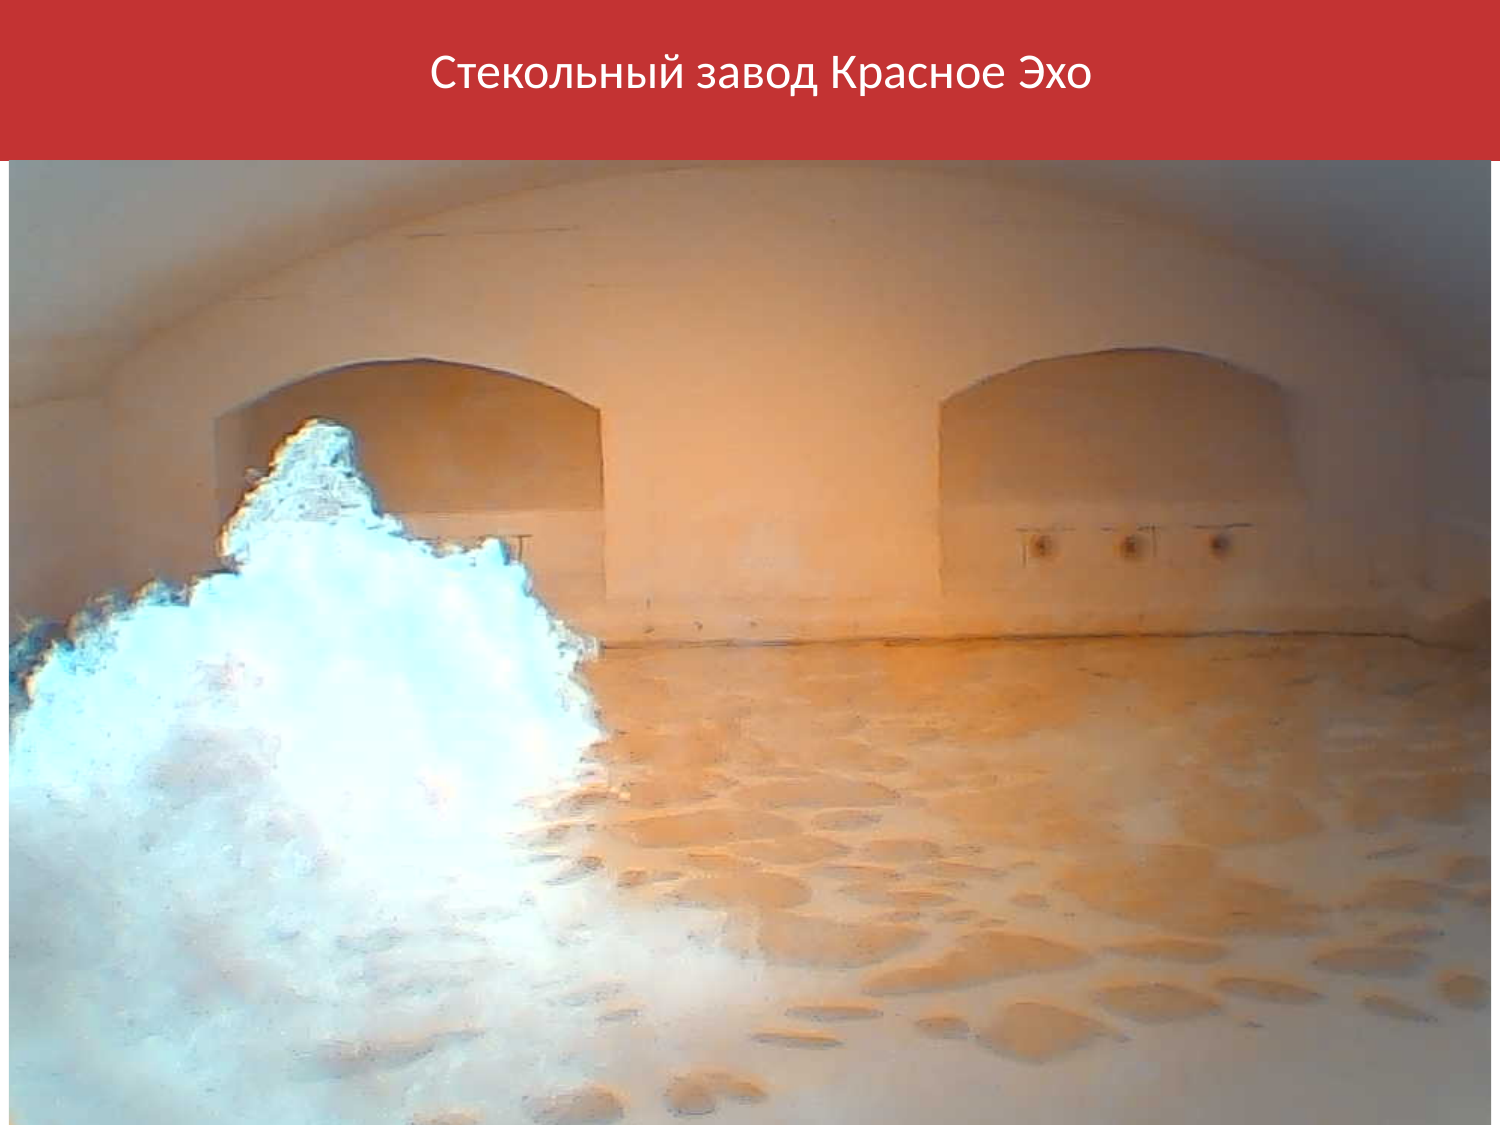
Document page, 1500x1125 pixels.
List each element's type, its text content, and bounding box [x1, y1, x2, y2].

picture [8, 160, 1492, 1125]
text_box [0, 0, 1500, 161]
text_box Стекольный завод Красное Эхо [41, 30, 1483, 106]
